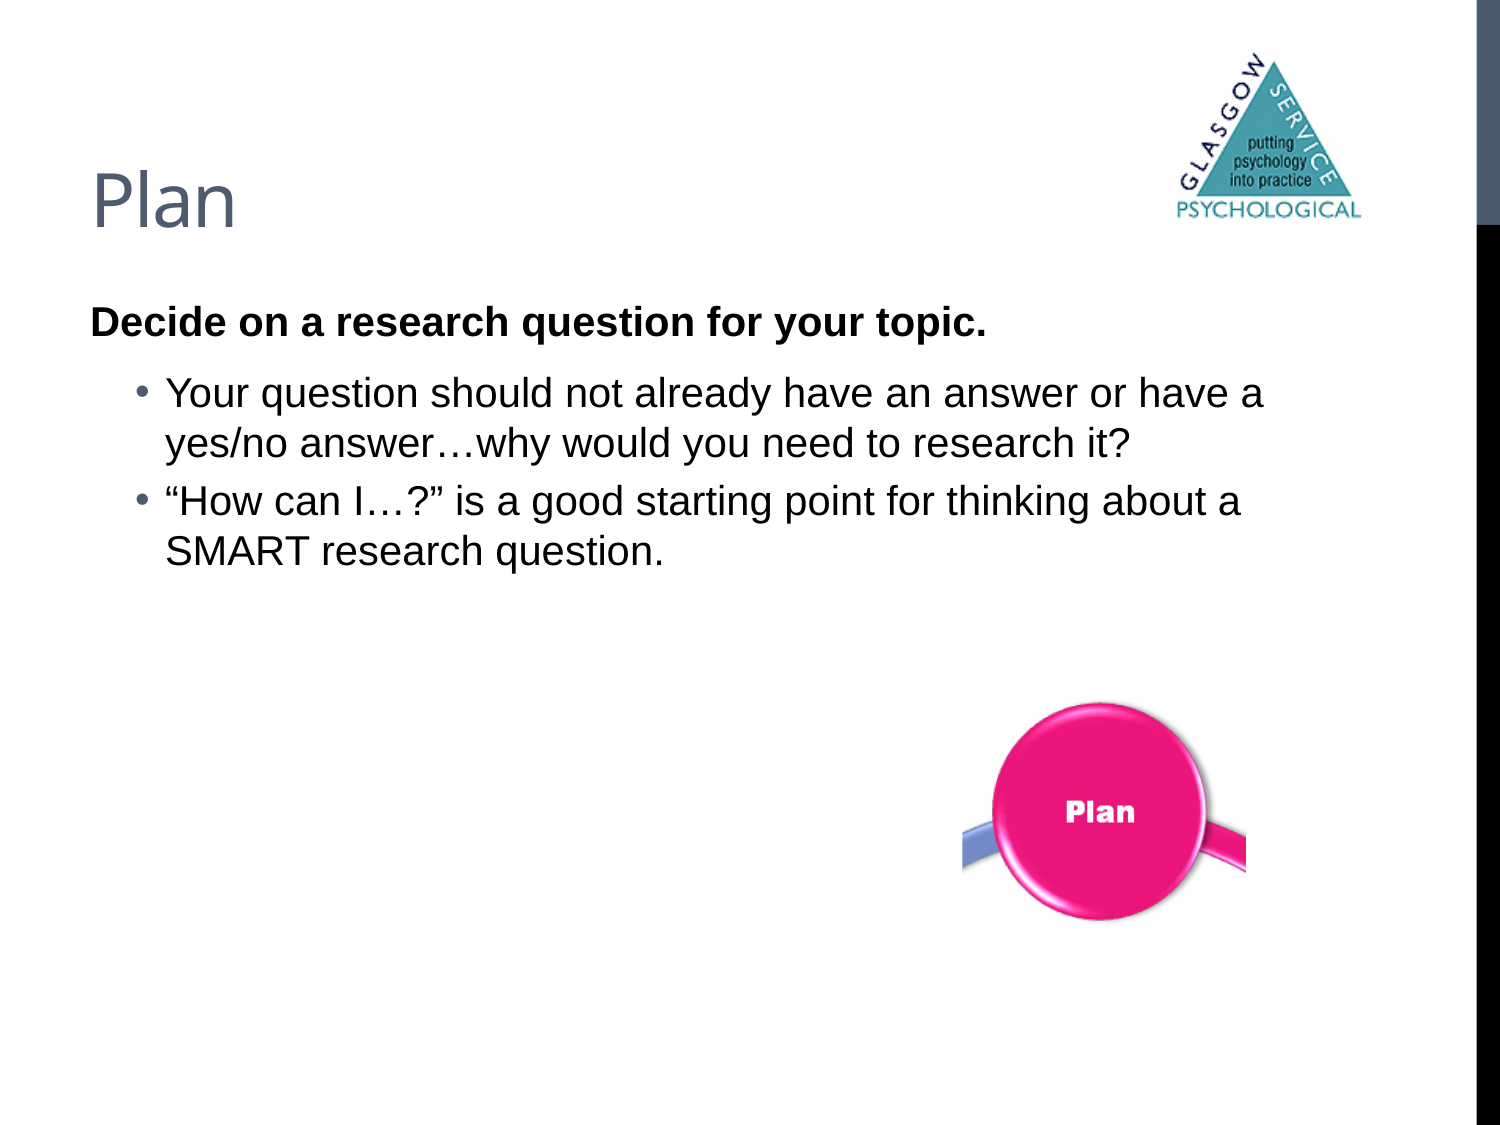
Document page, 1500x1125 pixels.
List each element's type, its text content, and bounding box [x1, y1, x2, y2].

list Decide on a research question for your topic. Your question should not already have an answer or have a yes/no answer…why would you need to research it? “How can I…?” is a good starting point for thinking about a SMART research question. [74, 287, 1326, 1006]
picture [961, 680, 1247, 953]
title Plan [75, 24, 1025, 250]
picture [1174, 42, 1364, 231]
